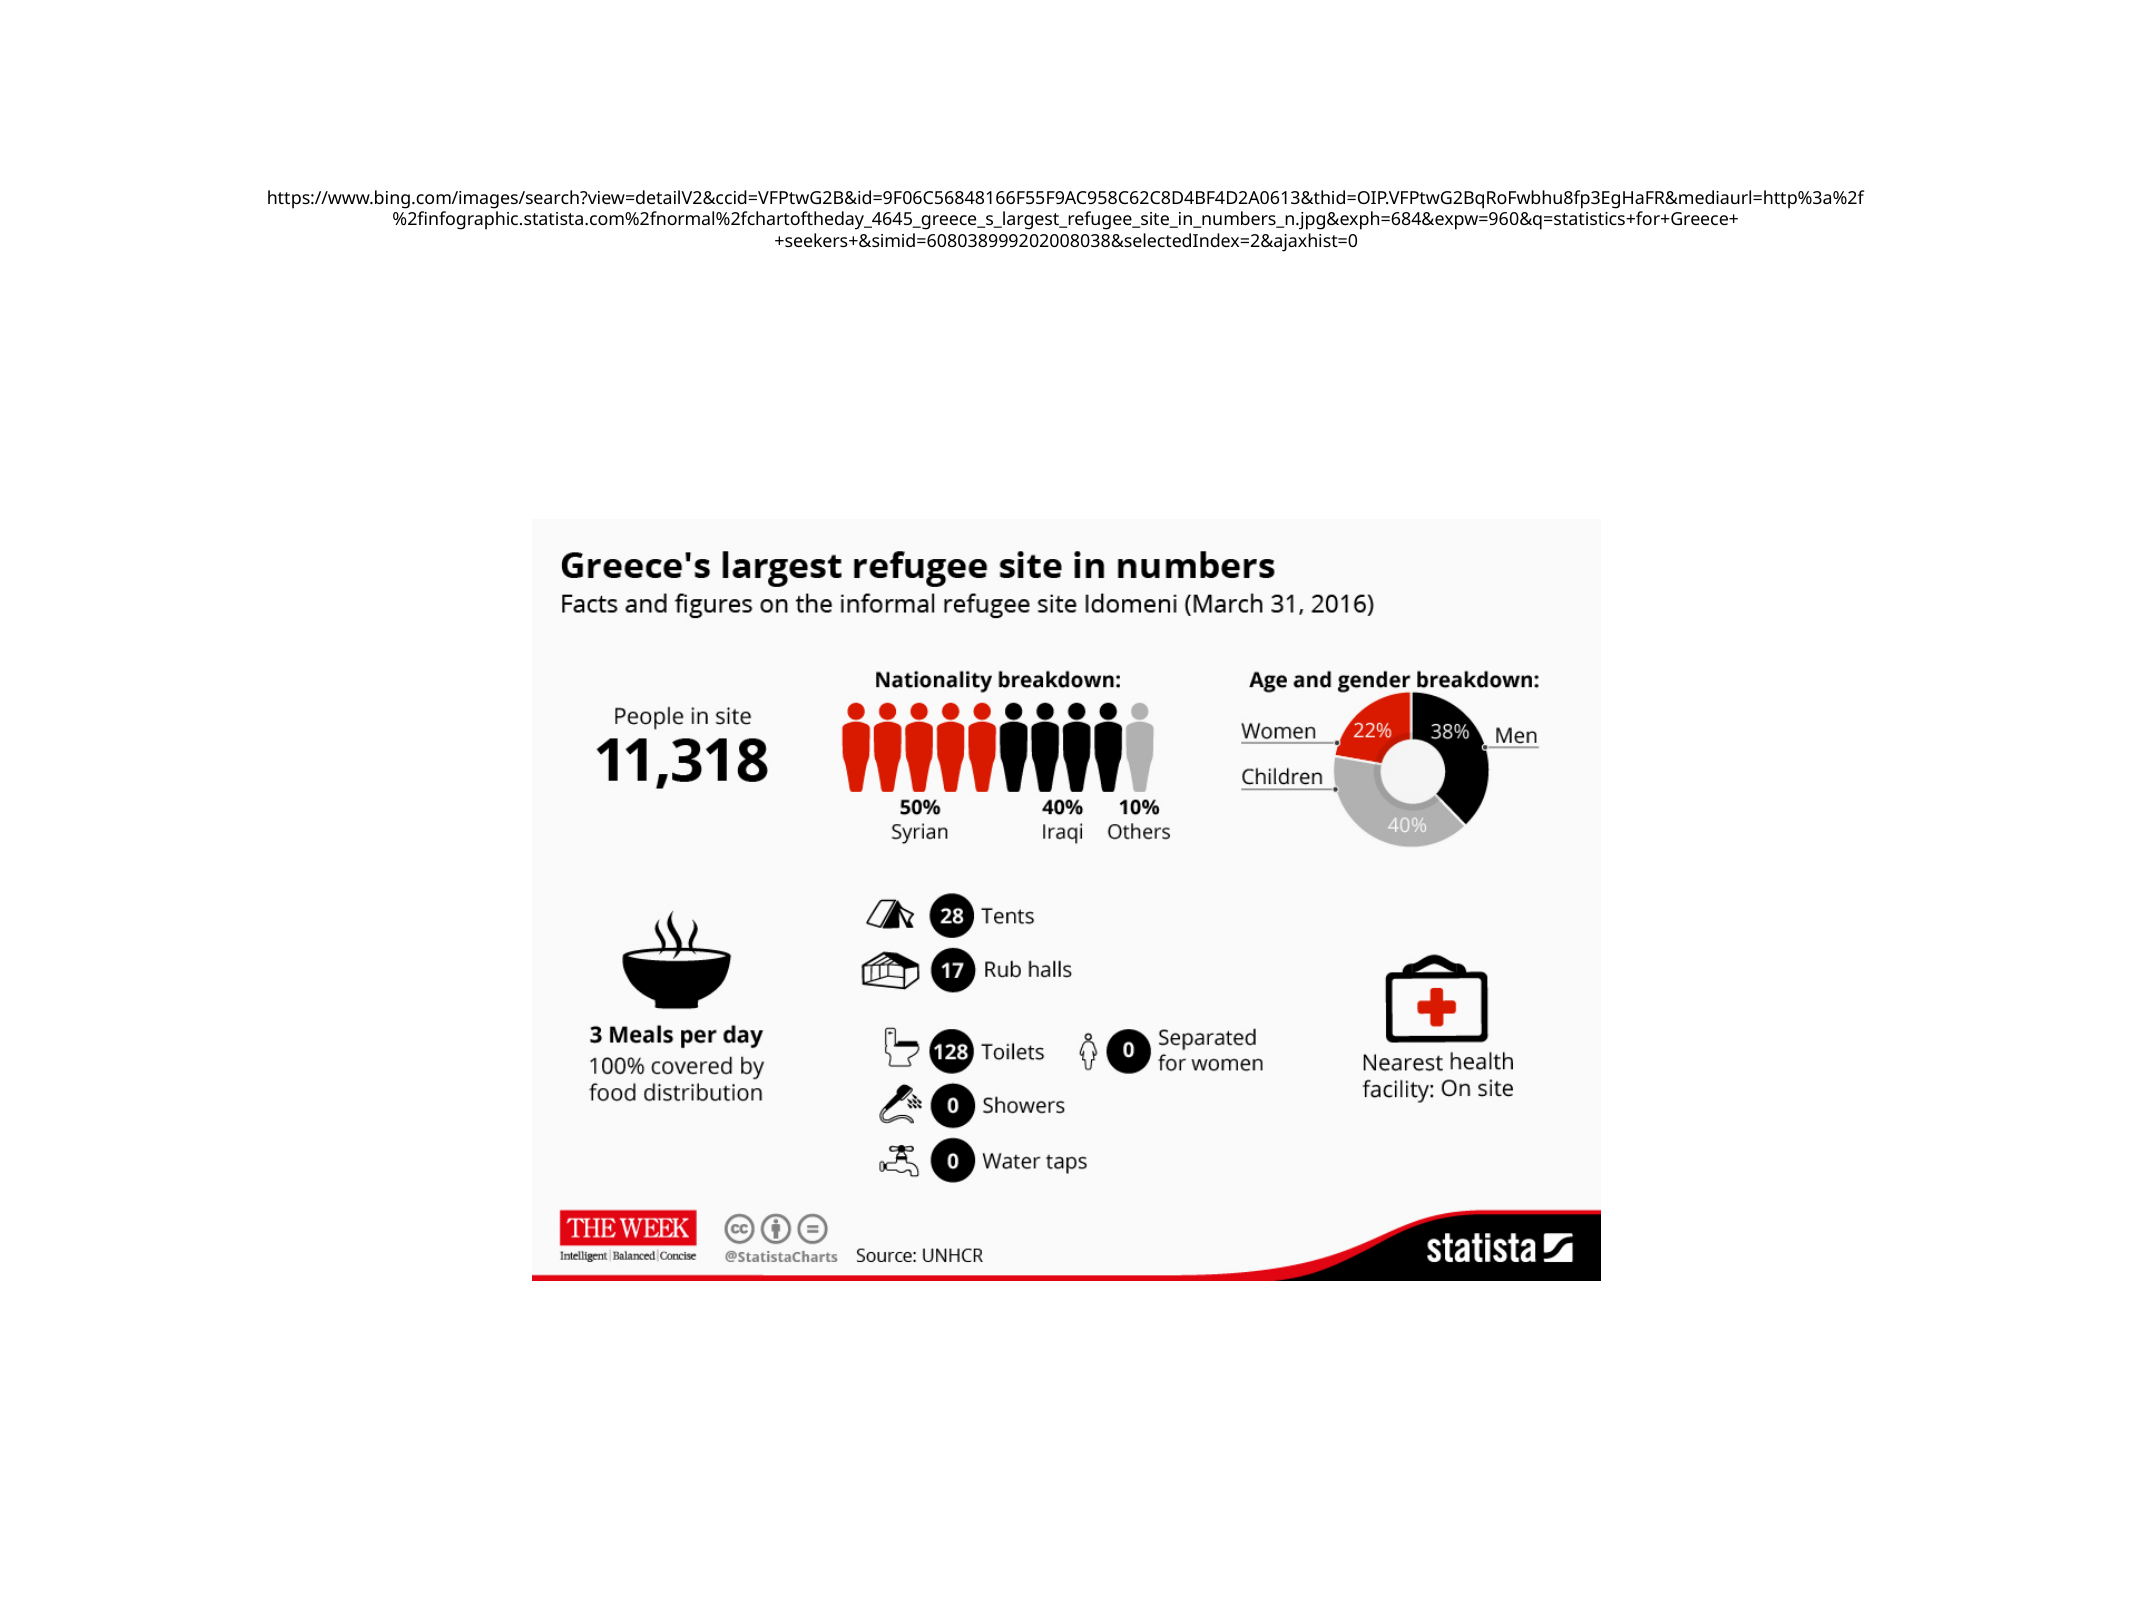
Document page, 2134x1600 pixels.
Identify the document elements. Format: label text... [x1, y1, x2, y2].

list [532, 519, 1602, 1282]
title https://www.bing.com/images/search?view=detailV2&ccid=VFPtwG2B&id=9F06C56848166F55F9AC958C62C8D4BF4D2A0613&thid=OIP.VFPtwG2BqRoFwbhu8fp3EgHaFR&mediaurl=http%3a%2f%2finfographic.statista.com%2fnormal%2fchartoftheday_4645_greece_s_largest_refugee_site_in_numbers_n.jpg&exph=684&expw=960&q=statistics+for+Greece++seekers+&simid=608038999202008038&selectedIndex=2&ajaxhist=0 [155, 41, 1978, 397]
